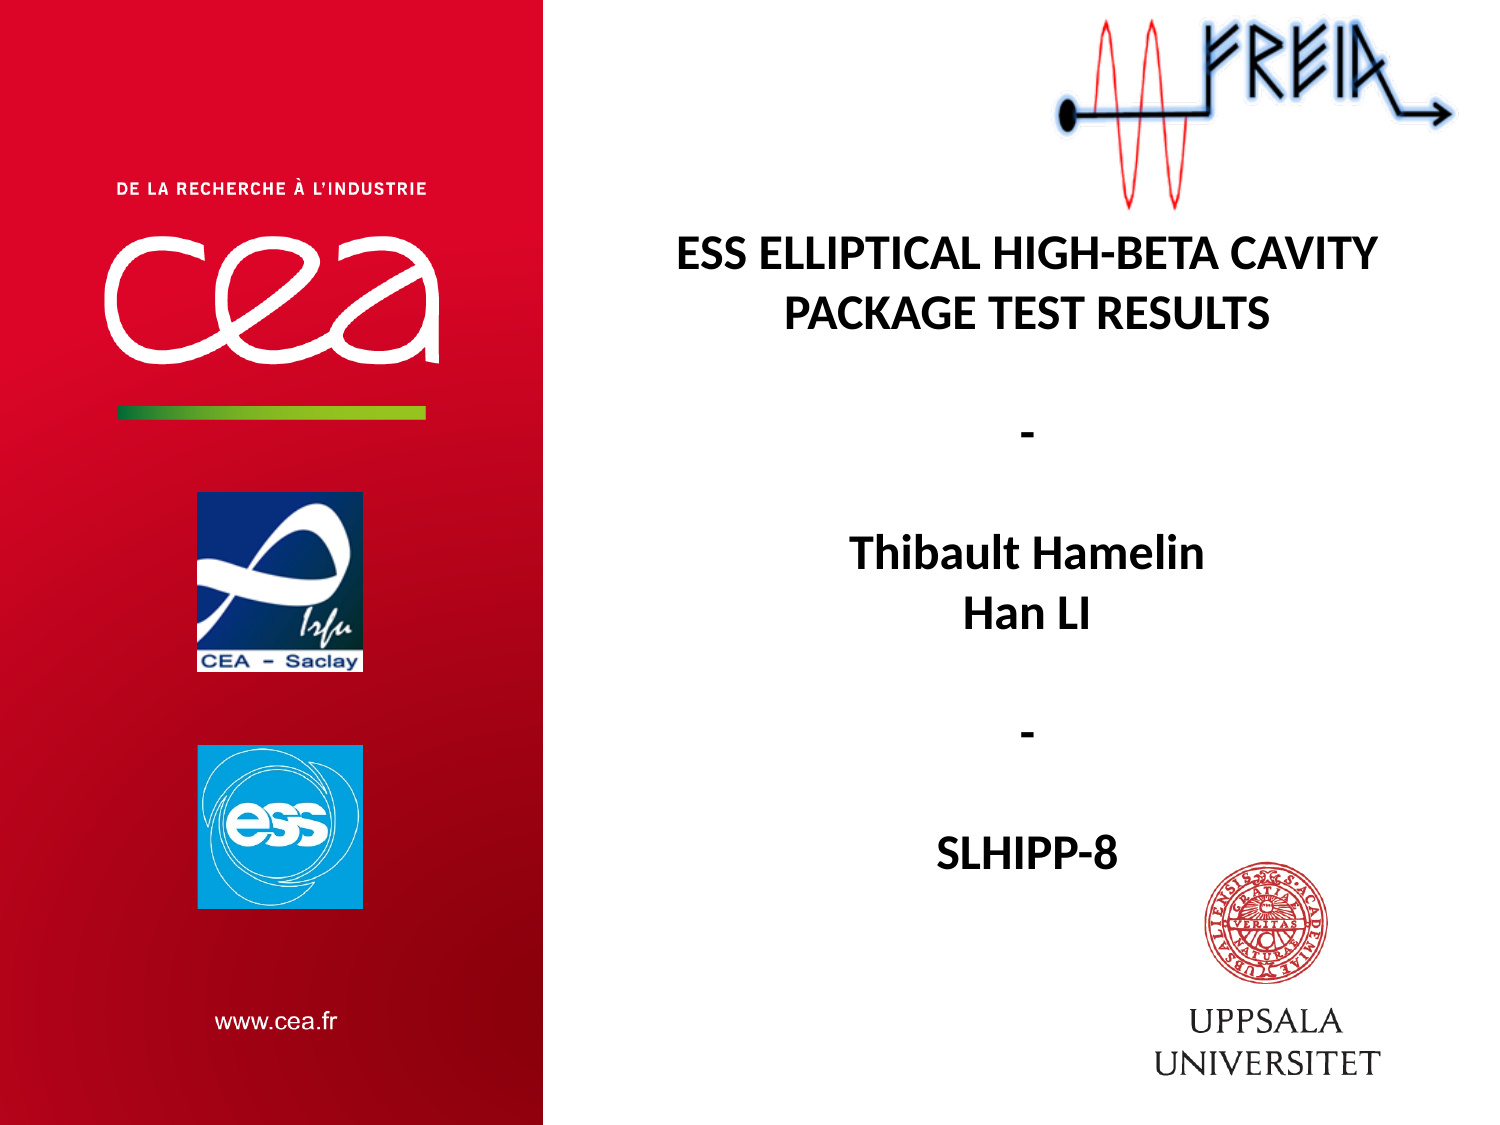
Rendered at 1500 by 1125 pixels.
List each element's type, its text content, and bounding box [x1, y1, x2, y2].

picture [1153, 843, 1386, 1108]
picture [0, 0, 543, 1125]
picture [1045, 11, 1471, 221]
title ESS Elliptical high-beta cavity package test results - Thibault Hamelin Han LI - SLHiPP-8 [580, 219, 1474, 909]
